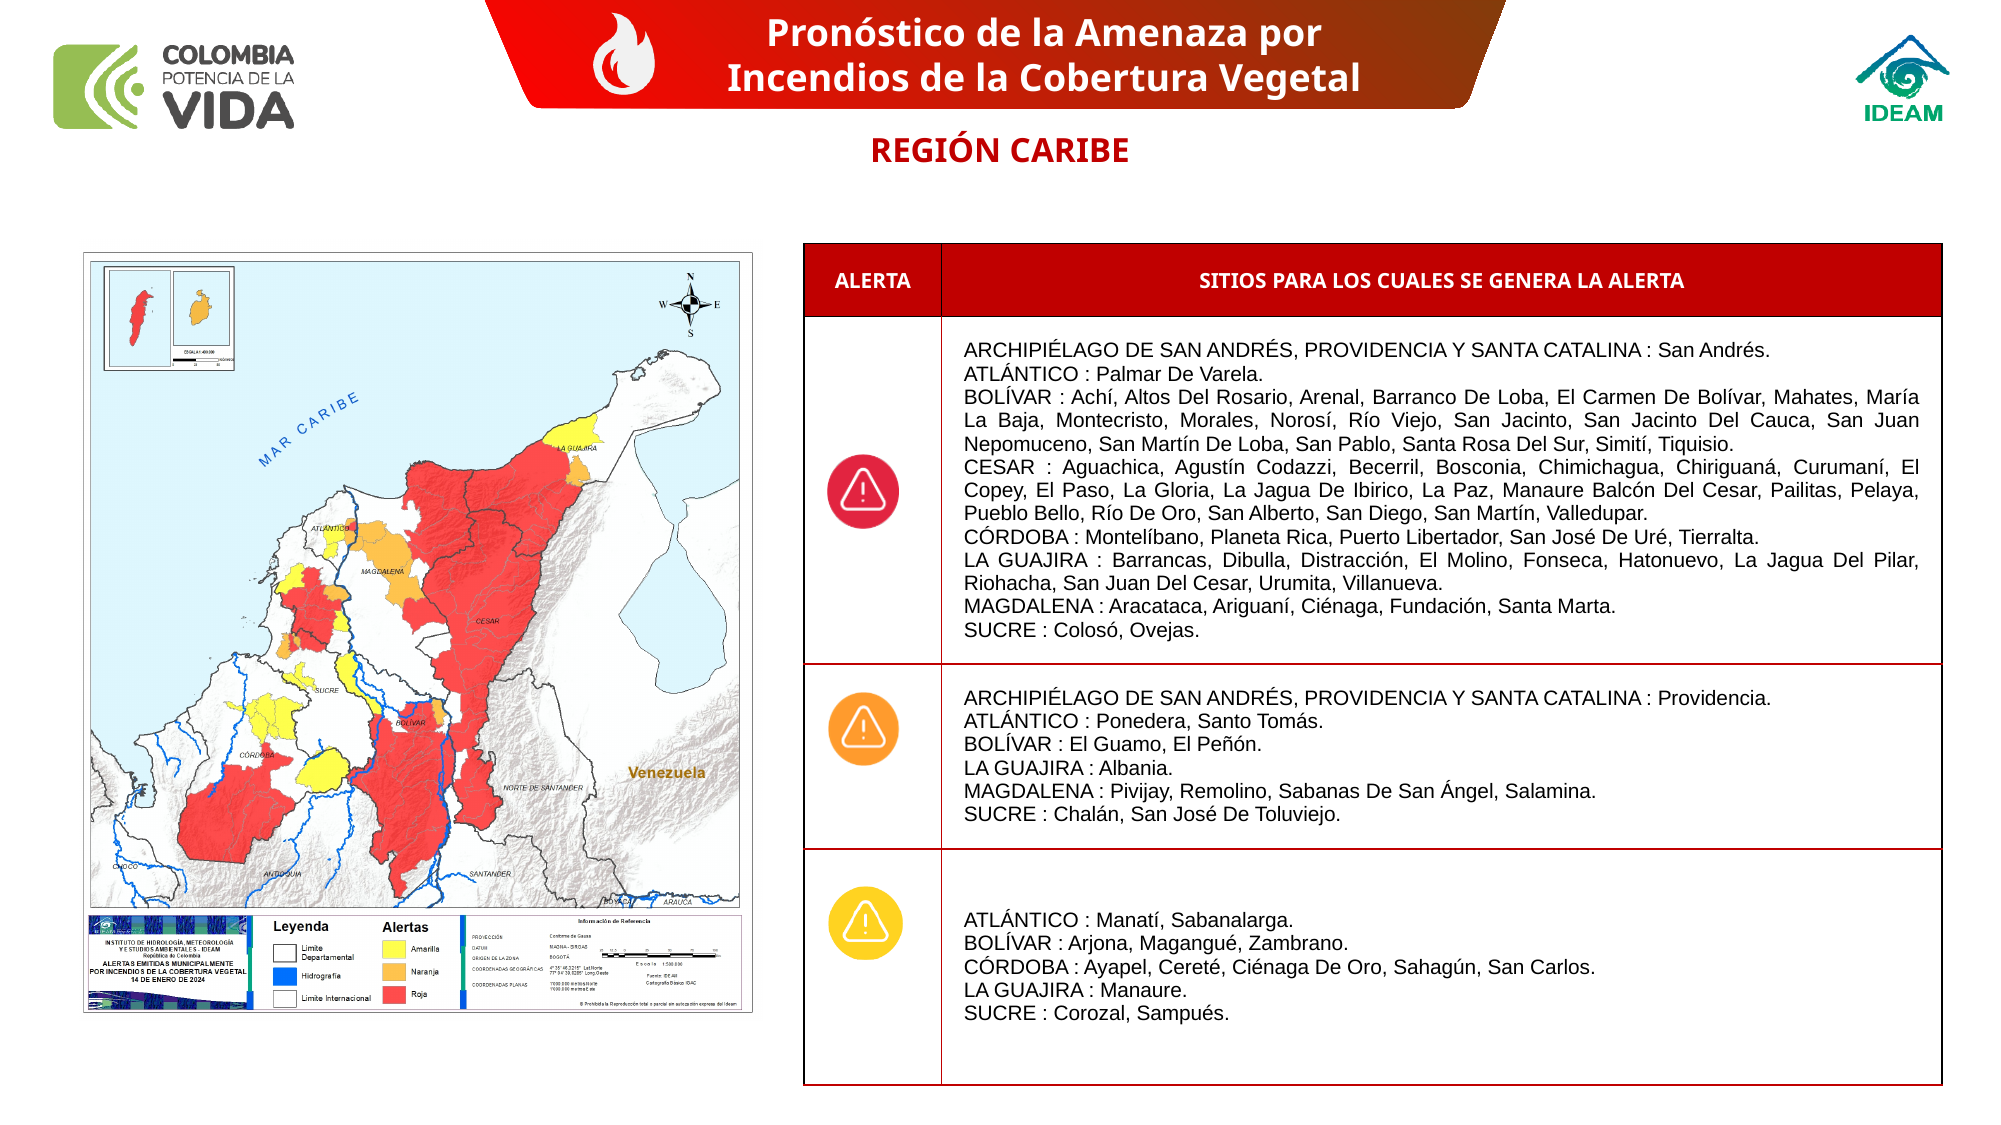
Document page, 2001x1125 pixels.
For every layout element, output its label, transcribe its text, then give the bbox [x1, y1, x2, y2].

table_cell ARCHIPIÉLAGO DE SAN ANDRÉS, PROVIDENCIA Y SANTA CATALINA : San Andrés. ATLÁNTICO : Palmar De Varela. BOLÍVAR : Achí, Altos Del Rosario, Arenal, Barranco De Loba, El Carmen De Bolívar, Mahates, María La Baja, Montecristo, Morales, Norosí, Río Viejo, San Jacinto, San Jacinto Del Cauca, San Juan Nepomuceno, San Martín De Loba, San Pablo, Santa Rosa Del Sur, Simití, Tiquisio. CESAR : Aguachica, Agustín Codazzi, Becerril, Bosconia, Chimichagua, Chiriguaná, Curumaní, El Copey, El Paso, La Gloria, La Jagua De Ibirico, La Paz, Manaure Balcón Del Cesar, Pailitas, Pelaya, Pueblo Bello, Río De Oro, San Alberto, San Diego, San Martín, Valledupar. CÓRDOBA : Montelíbano, Planeta Rica, Puerto Libertador, San José De Uré, Tierralta. LA GUAJIRA : Barrancas, Dibulla, Distracción, El Molino, Fonseca, Hatonuevo, La Jagua Del Pilar, Riohacha, San Juan Del Cesar, Urumita, Villanueva. MAGDALENA : Aracataca, Ariguaní, Ciénaga, Fundación, Santa Marta. SUCRE : Colosó, Ovejas. [942, 317, 1941, 663]
list REGIÓN CARIBE [613, 126, 1387, 188]
picture [593, 12, 655, 95]
table_cell [805, 665, 941, 848]
table_header SITIOS PARA LOS CUALES SE GENERA LA ALERTA [942, 244, 1941, 316]
table_cell ARCHIPIÉLAGO DE SAN ANDRÉS, PROVIDENCIA Y SANTA CATALINA : Providencia. ATLÁNTICO : Ponedera, Santo Tomás. BOLÍVAR : El Guamo, El Peñón. LA GUAJIRA : Albania. MAGDALENA : Pivijay, Remolino, Sabanas De San Ángel, Salamina. SUCRE : Chalán, San José De Toluviejo. [942, 665, 1941, 848]
table_cell [805, 850, 941, 1084]
table_cell [805, 317, 941, 663]
picture [0, 0, 2000, 1125]
table_header ALERTA [805, 244, 941, 316]
table_cell ATLÁNTICO : Manatí, Sabanalarga. BOLÍVAR : Arjona, Magangué, Zambrano. CÓRDOBA : Ayapel, Cereté, Ciénaga De Oro, Sahagún, San Carlos. LA GUAJIRA : Manaure. SUCRE : Corozal, Sampués. [942, 850, 1941, 1084]
